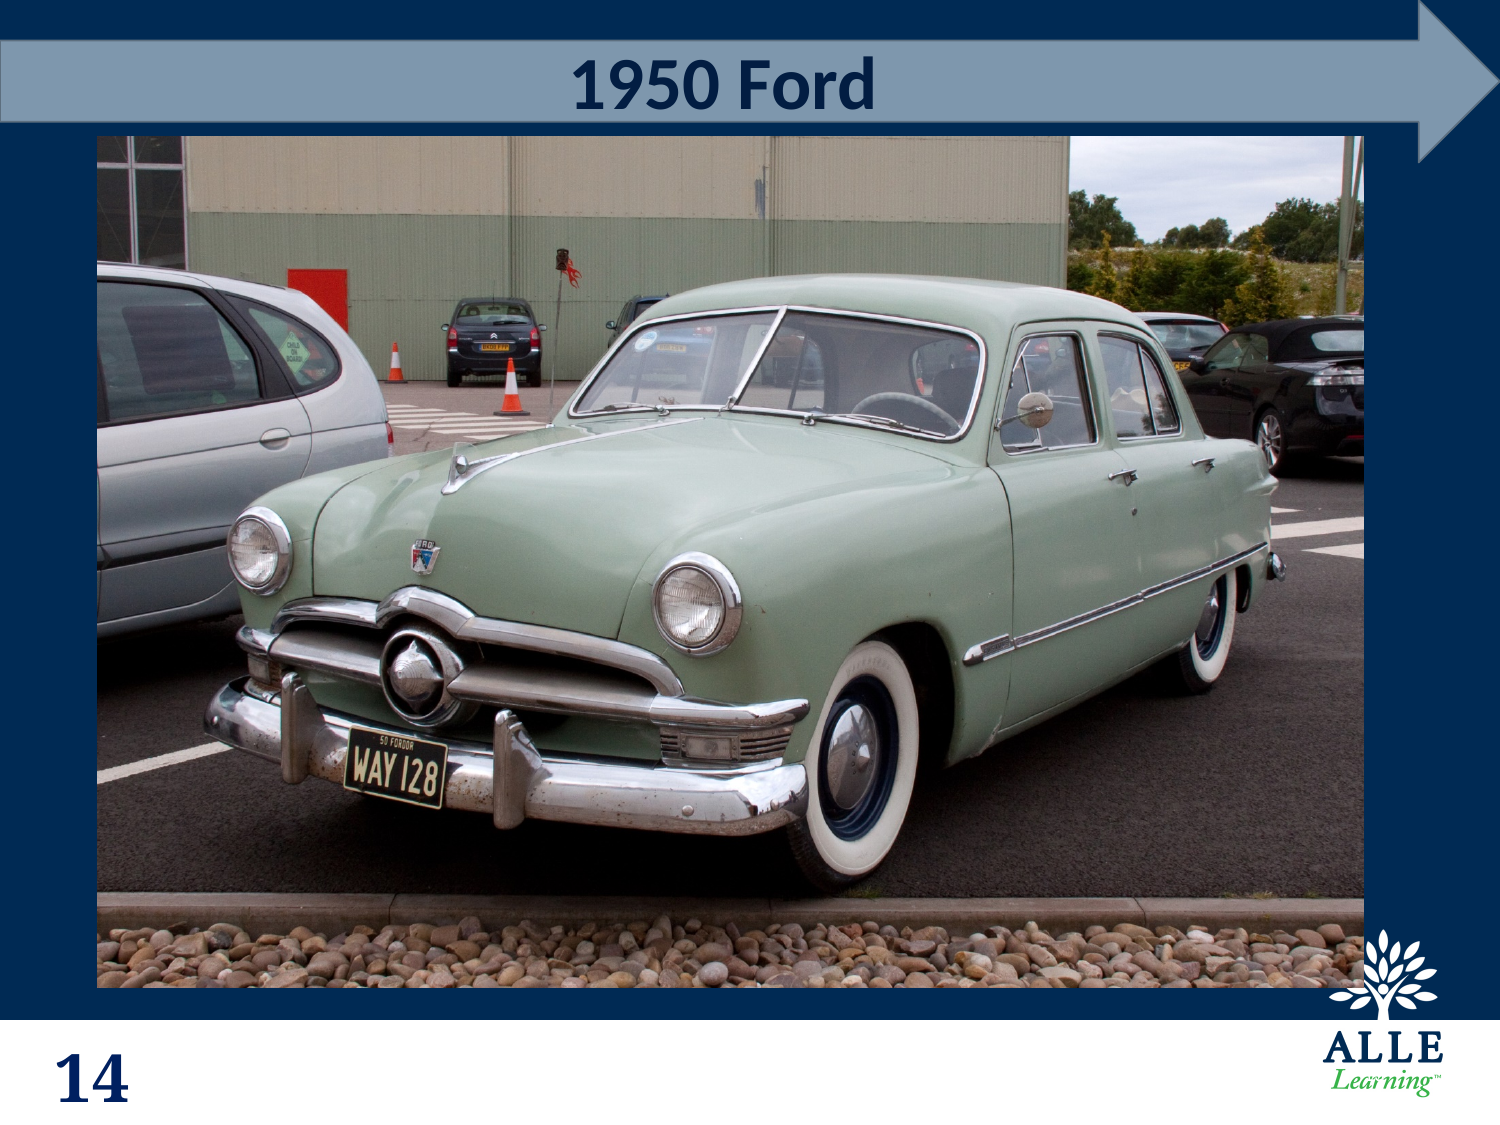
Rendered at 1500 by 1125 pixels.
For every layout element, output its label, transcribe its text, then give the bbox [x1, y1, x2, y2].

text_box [0, 0, 1500, 163]
picture [0, 136, 1500, 1125]
slide_number 14 [1237, 1042, 1400, 1103]
text_box 14 [3, 1028, 182, 1123]
